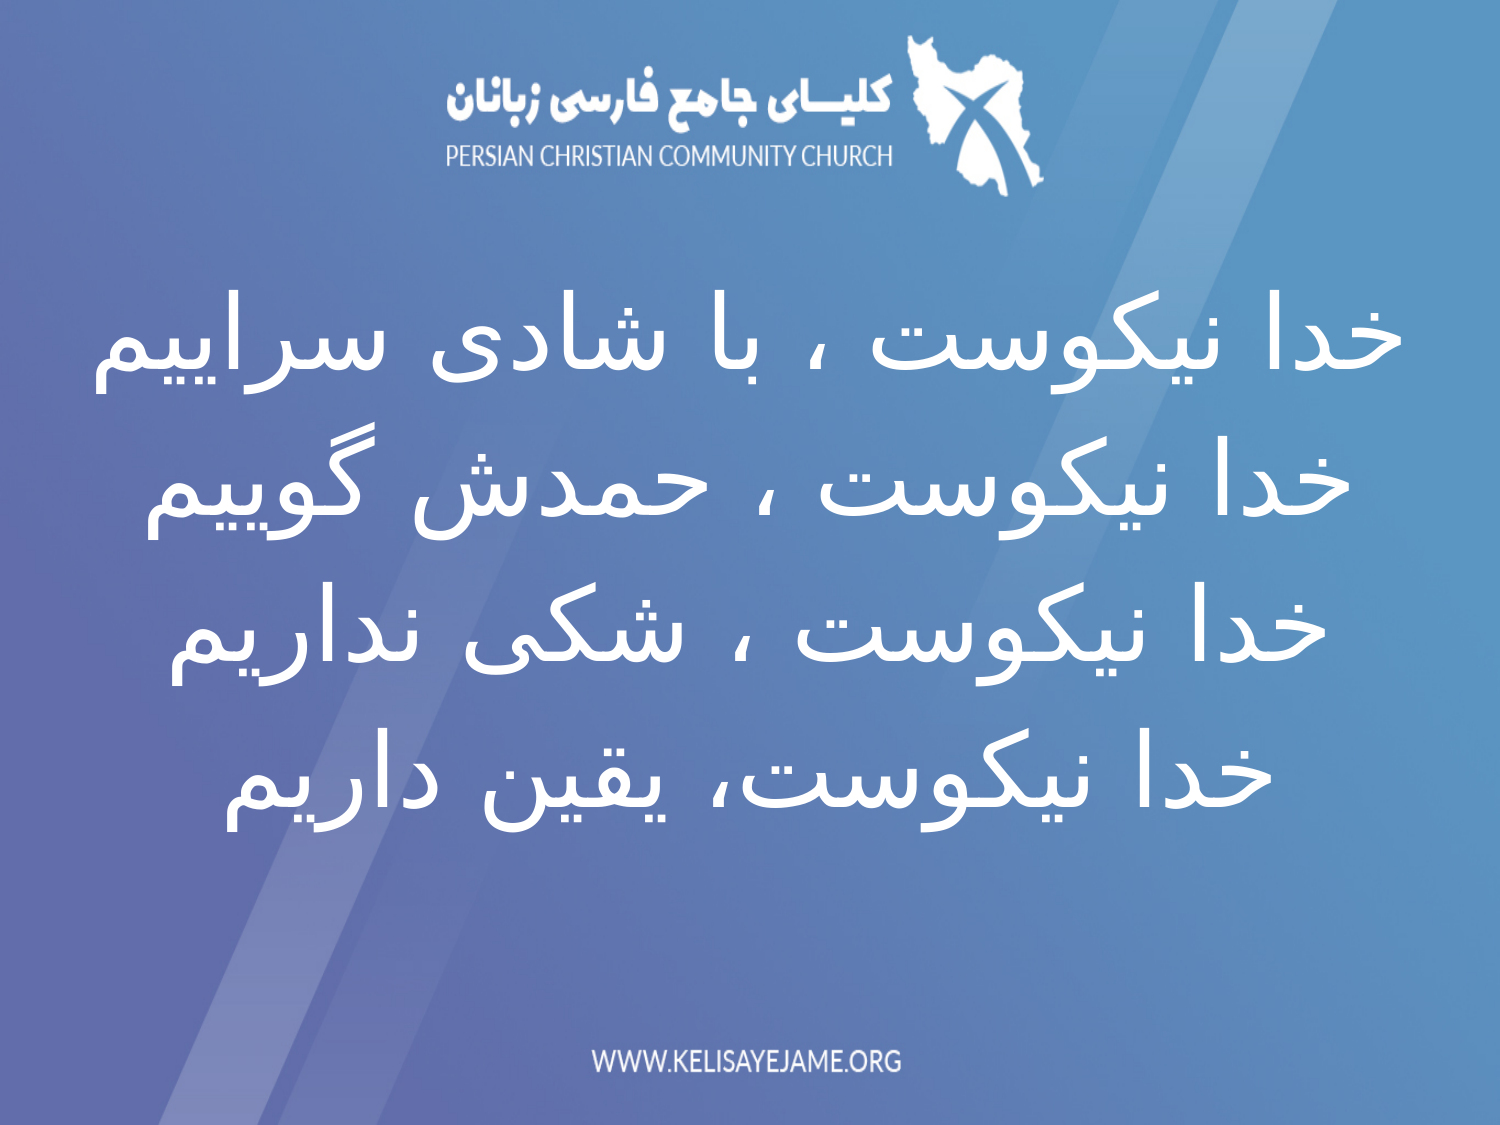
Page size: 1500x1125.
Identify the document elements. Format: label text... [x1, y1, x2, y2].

subtitle خدا نیکوست ، با شادی سراییم خدا نیکوست ، حمدش گوییم خدا نیکوست ، شکی نداریم خدا نیکوست، يقين داریم [0, 0, 1500, 1125]
